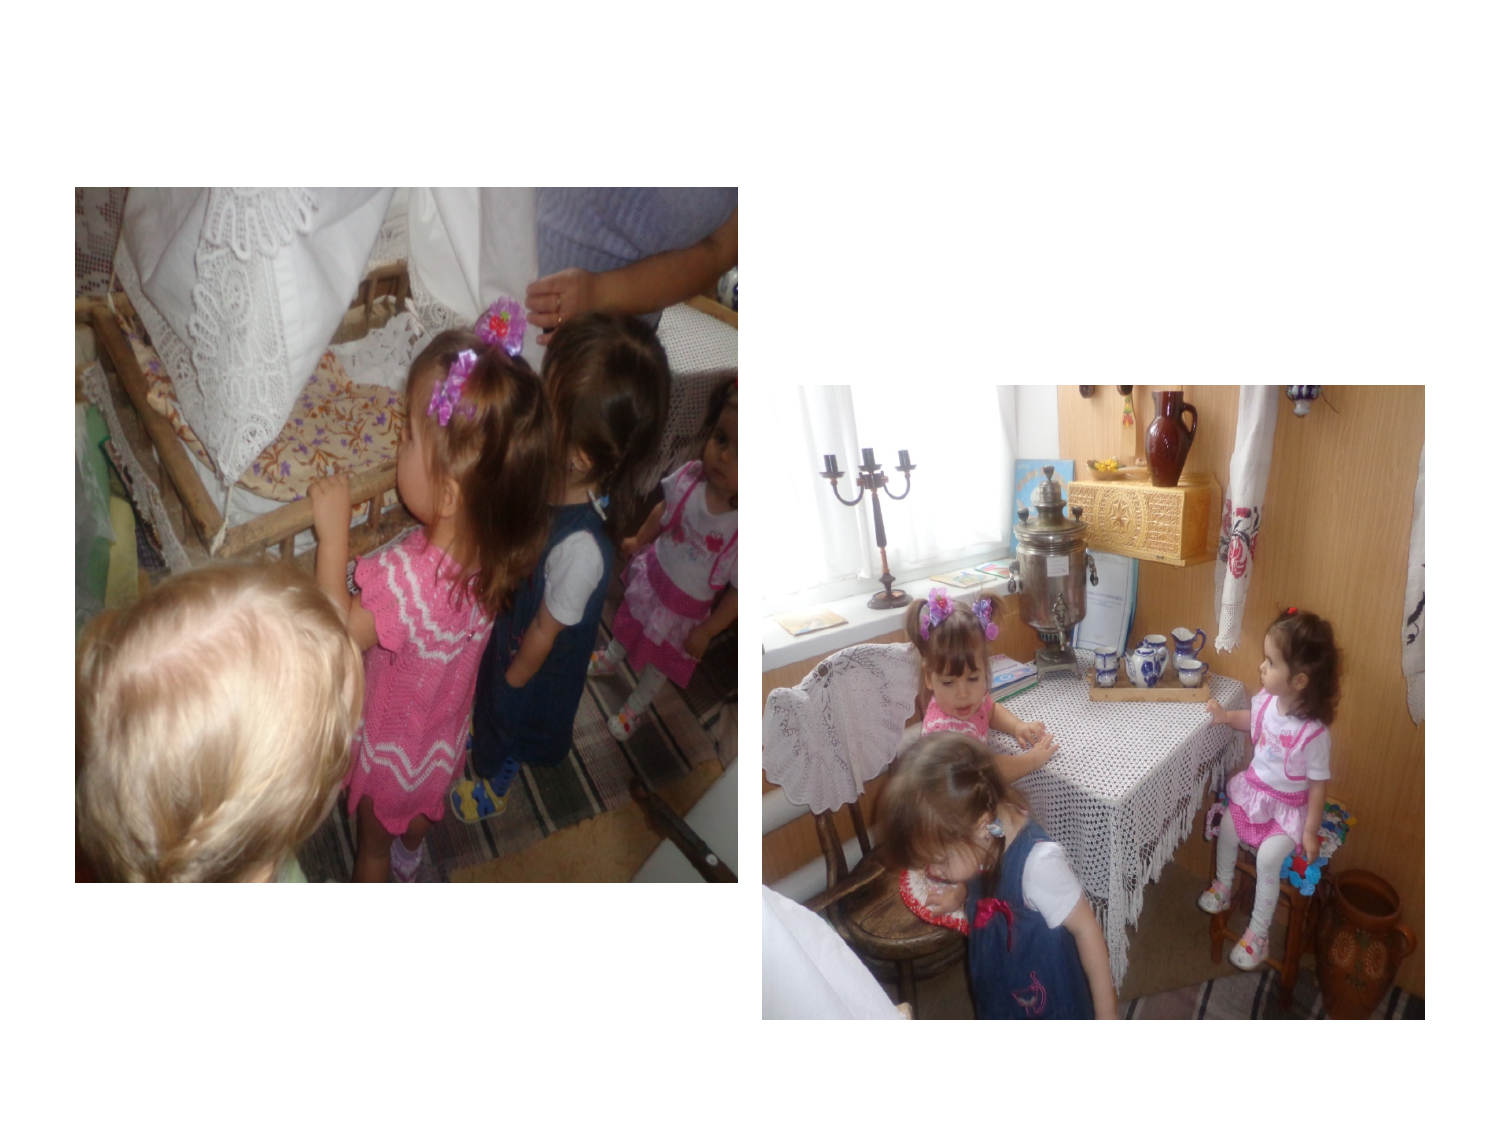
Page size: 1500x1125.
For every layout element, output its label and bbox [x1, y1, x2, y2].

list [762, 384, 1426, 1020]
list [74, 187, 738, 883]
